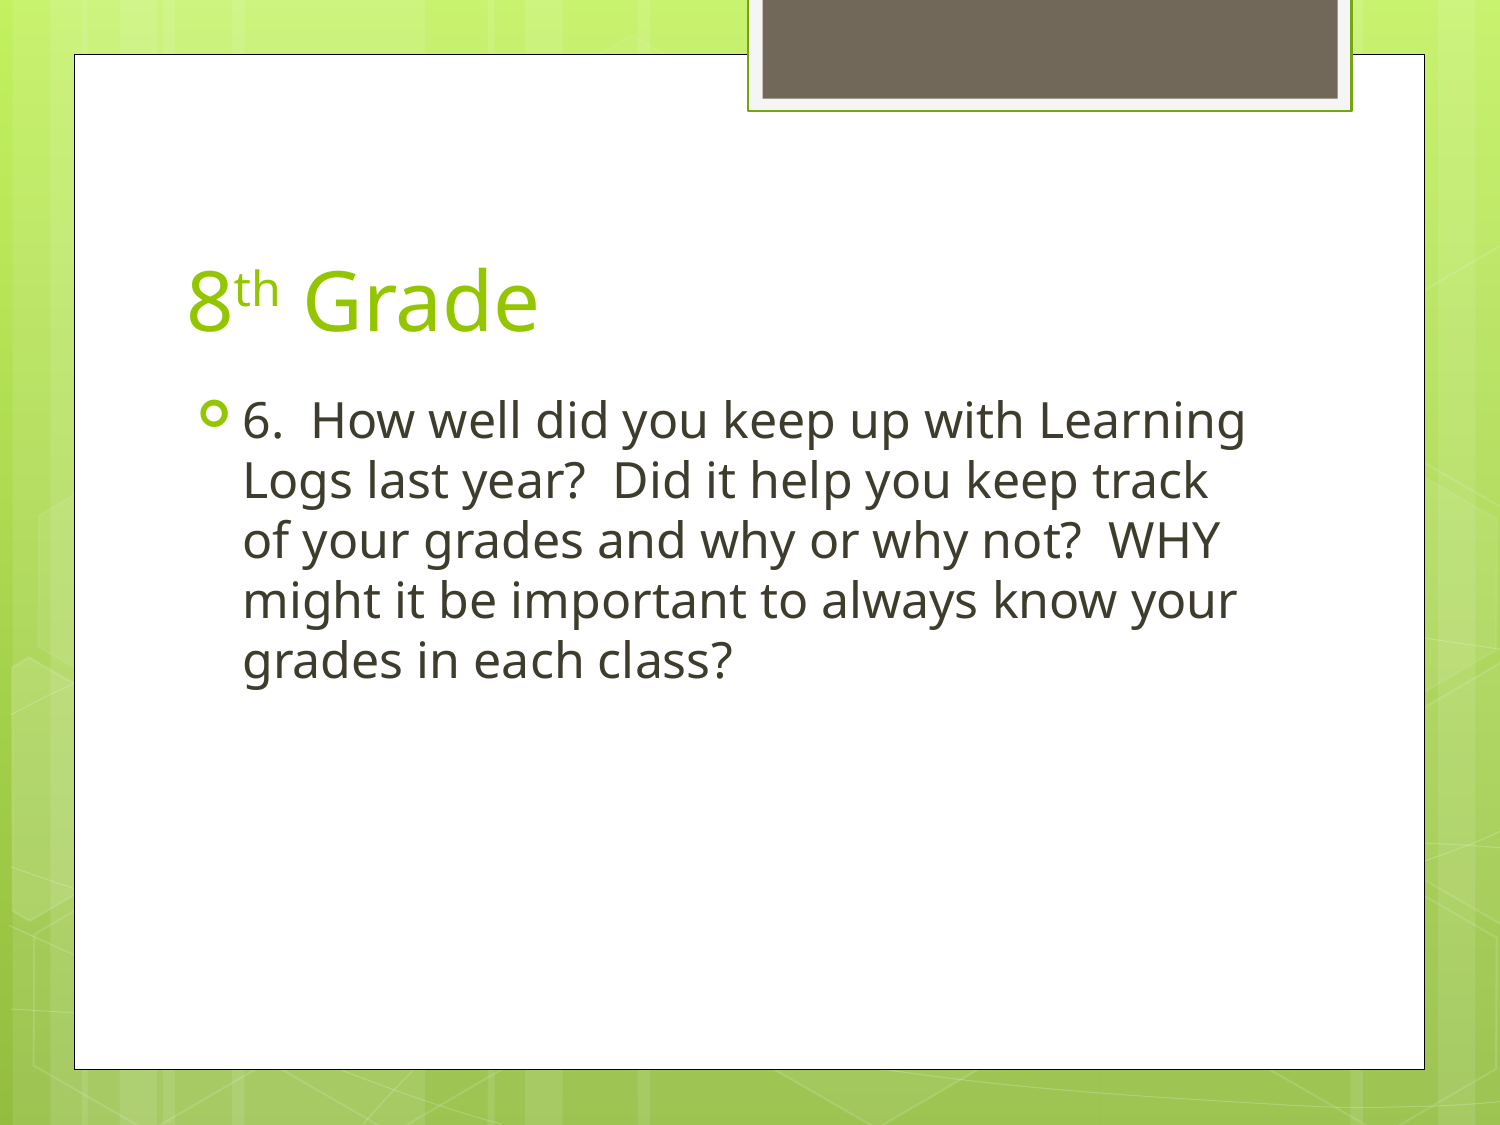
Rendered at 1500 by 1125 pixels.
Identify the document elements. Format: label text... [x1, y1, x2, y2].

title 8th Grade [171, 168, 1324, 357]
list 6. How well did you keep up with Learning Logs last year? Did it help you keep track of your grades and why or why not? WHY might it be important to always know your grades in each class? [171, 381, 1283, 957]
